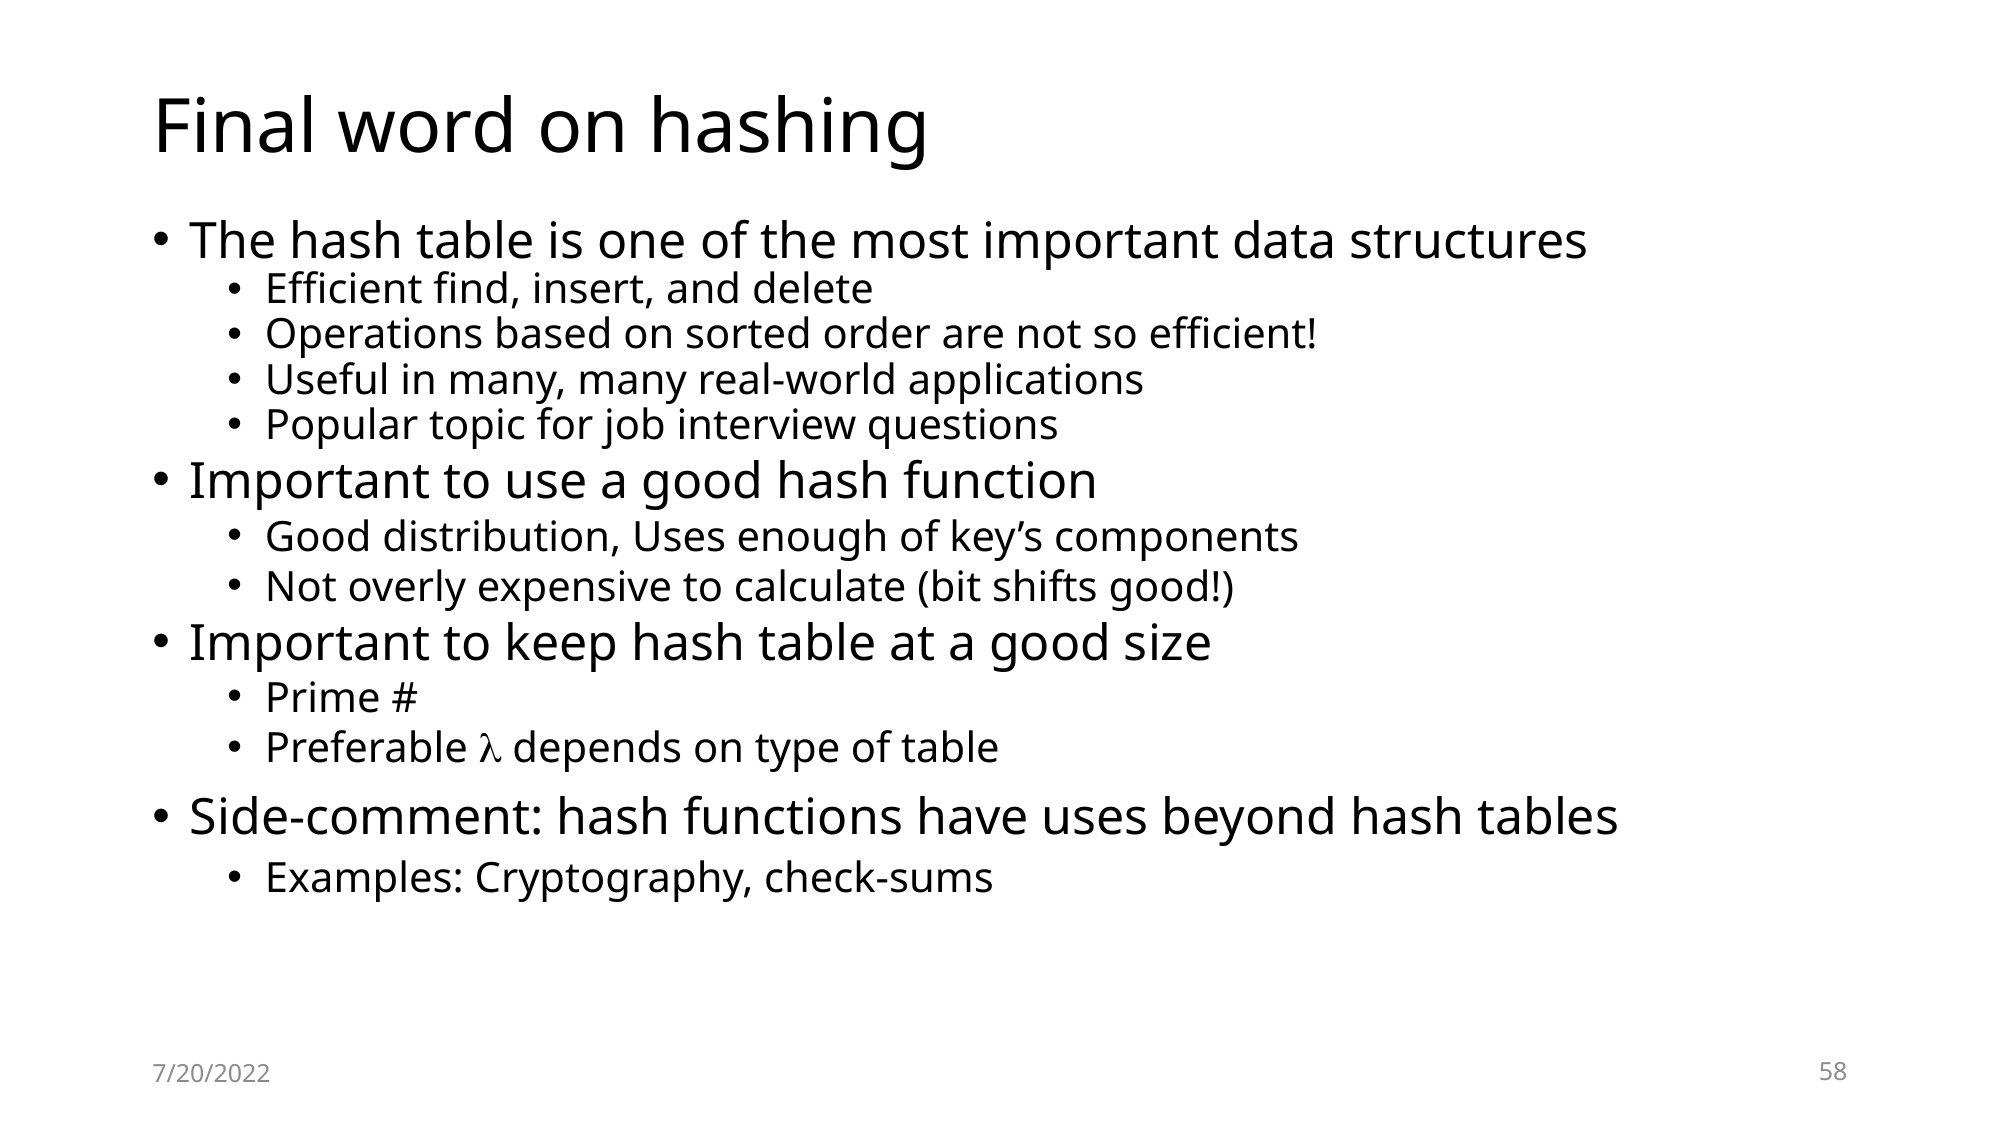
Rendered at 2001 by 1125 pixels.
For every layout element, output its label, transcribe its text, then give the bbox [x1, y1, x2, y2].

title Final word on hashing [137, 59, 1863, 198]
slide_number 58 [1412, 1042, 1863, 1103]
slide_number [137, 1042, 588, 1103]
list The hash table is one of the most important data structures Efficient find, insert, and delete Operations based on sorted order are not so efficient! Useful in many, many real-world applications Popular topic for job interview questions Important to use a good hash function Good distribution, Uses enough of key’s components Not overly expensive to calculate (bit shifts good!) Important to keep hash table at a good size Prime # Preferable  depends on type of table Side-comment: hash functions have uses beyond hash tables Examples: Cryptography, check-sums [137, 212, 1886, 1010]
